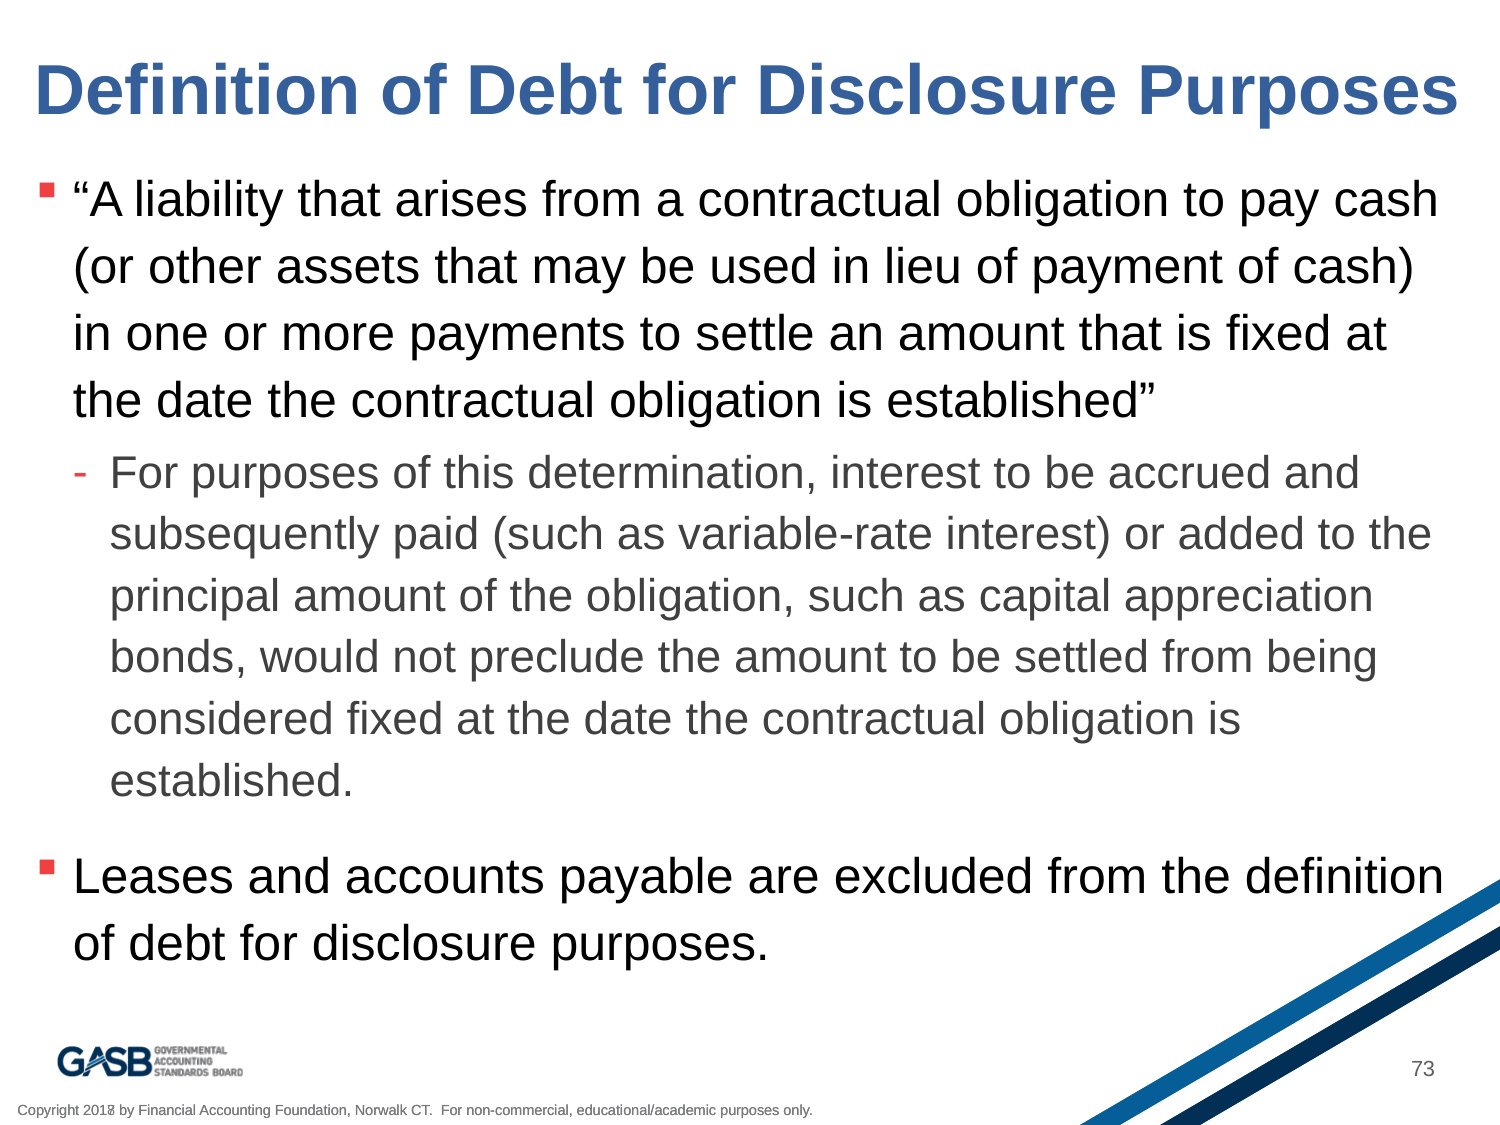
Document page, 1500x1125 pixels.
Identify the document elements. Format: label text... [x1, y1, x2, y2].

title Definition of Debt for Disclosure Purposes [19, 16, 1468, 165]
picture [56, 1039, 593, 1081]
slide_number 73 [1345, 1042, 1500, 1093]
picture [981, 865, 1500, 1125]
list “A liability that arises from a contractual obligation to pay cash (or other assets that may be used in lieu of payment of cash) in one or more payments to settle an amount that is fixed at the date the contractual obligation is established” For purposes of this determination, interest to be accrued and subsequently paid (such as variable-rate interest) or added to the principal amount of the obligation, such as capital appreciation bonds, would not preclude the amount to be settled from being considered fixed at the date the contractual obligation is established. Leases and accounts payable are excluded from the definition of debt for disclosure purposes. [19, 165, 1468, 1030]
